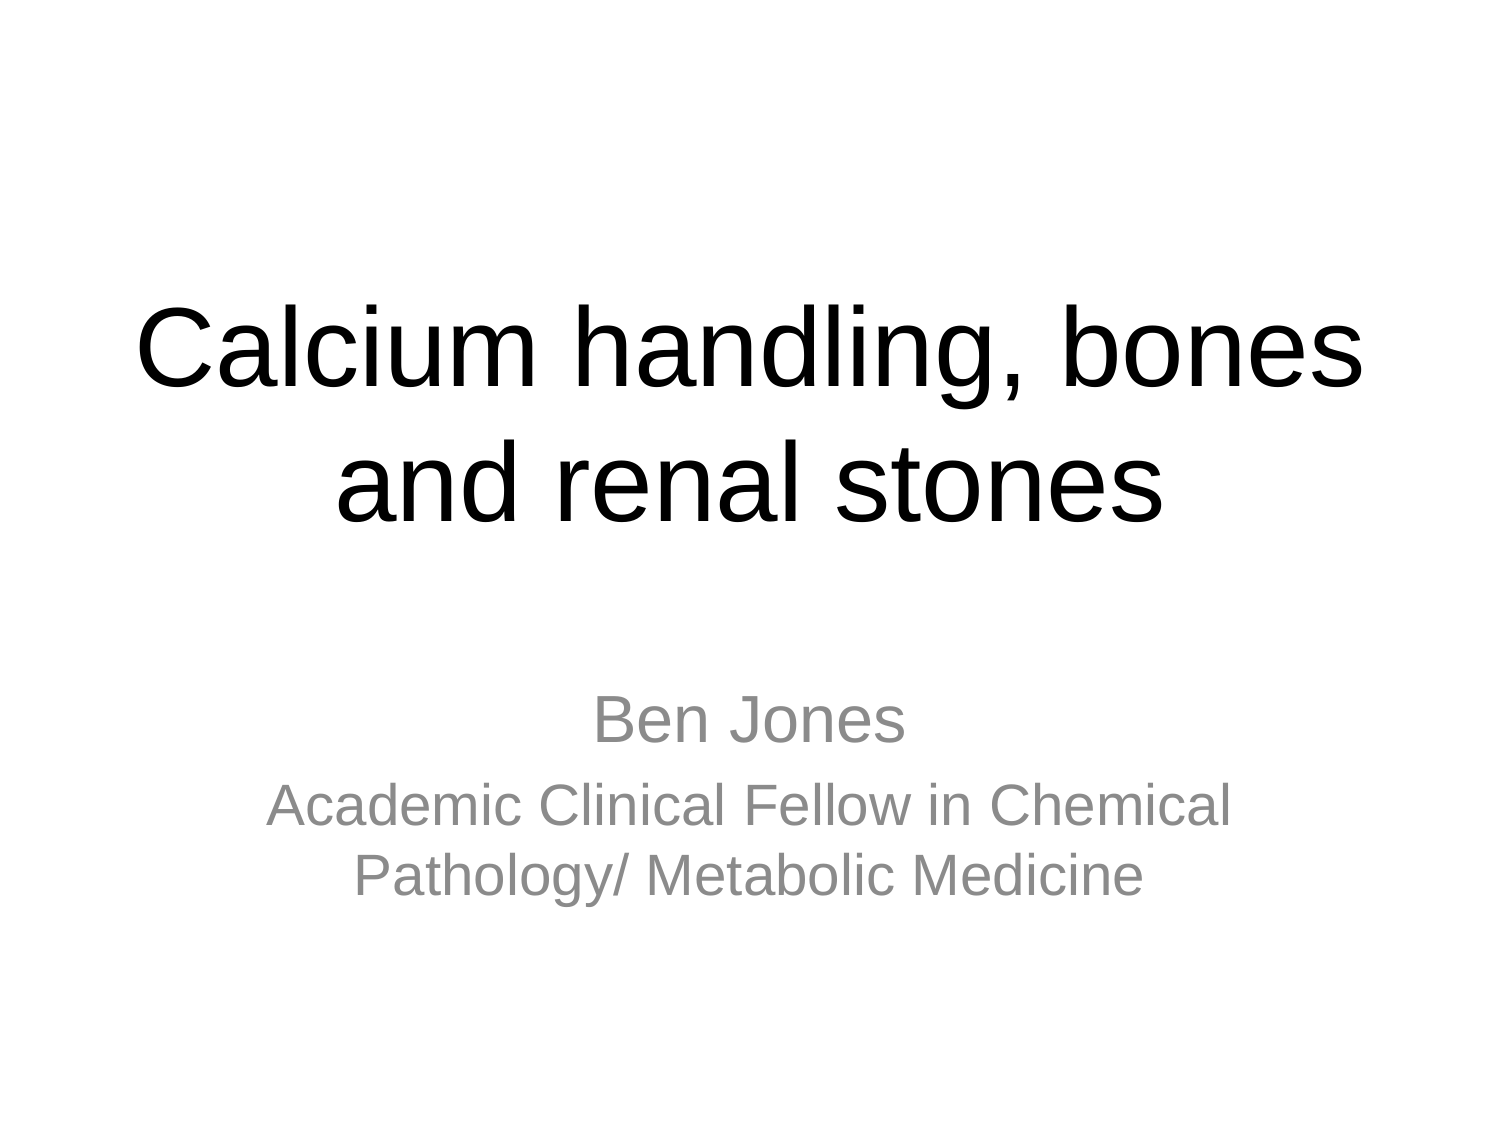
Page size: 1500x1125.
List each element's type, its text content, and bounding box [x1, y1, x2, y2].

subtitle Ben Jones Academic Clinical Fellow in Chemical Pathology/ Metabolic Medicine [225, 667, 1275, 925]
title Calcium handling, bones and renal stones [112, 278, 1388, 539]
